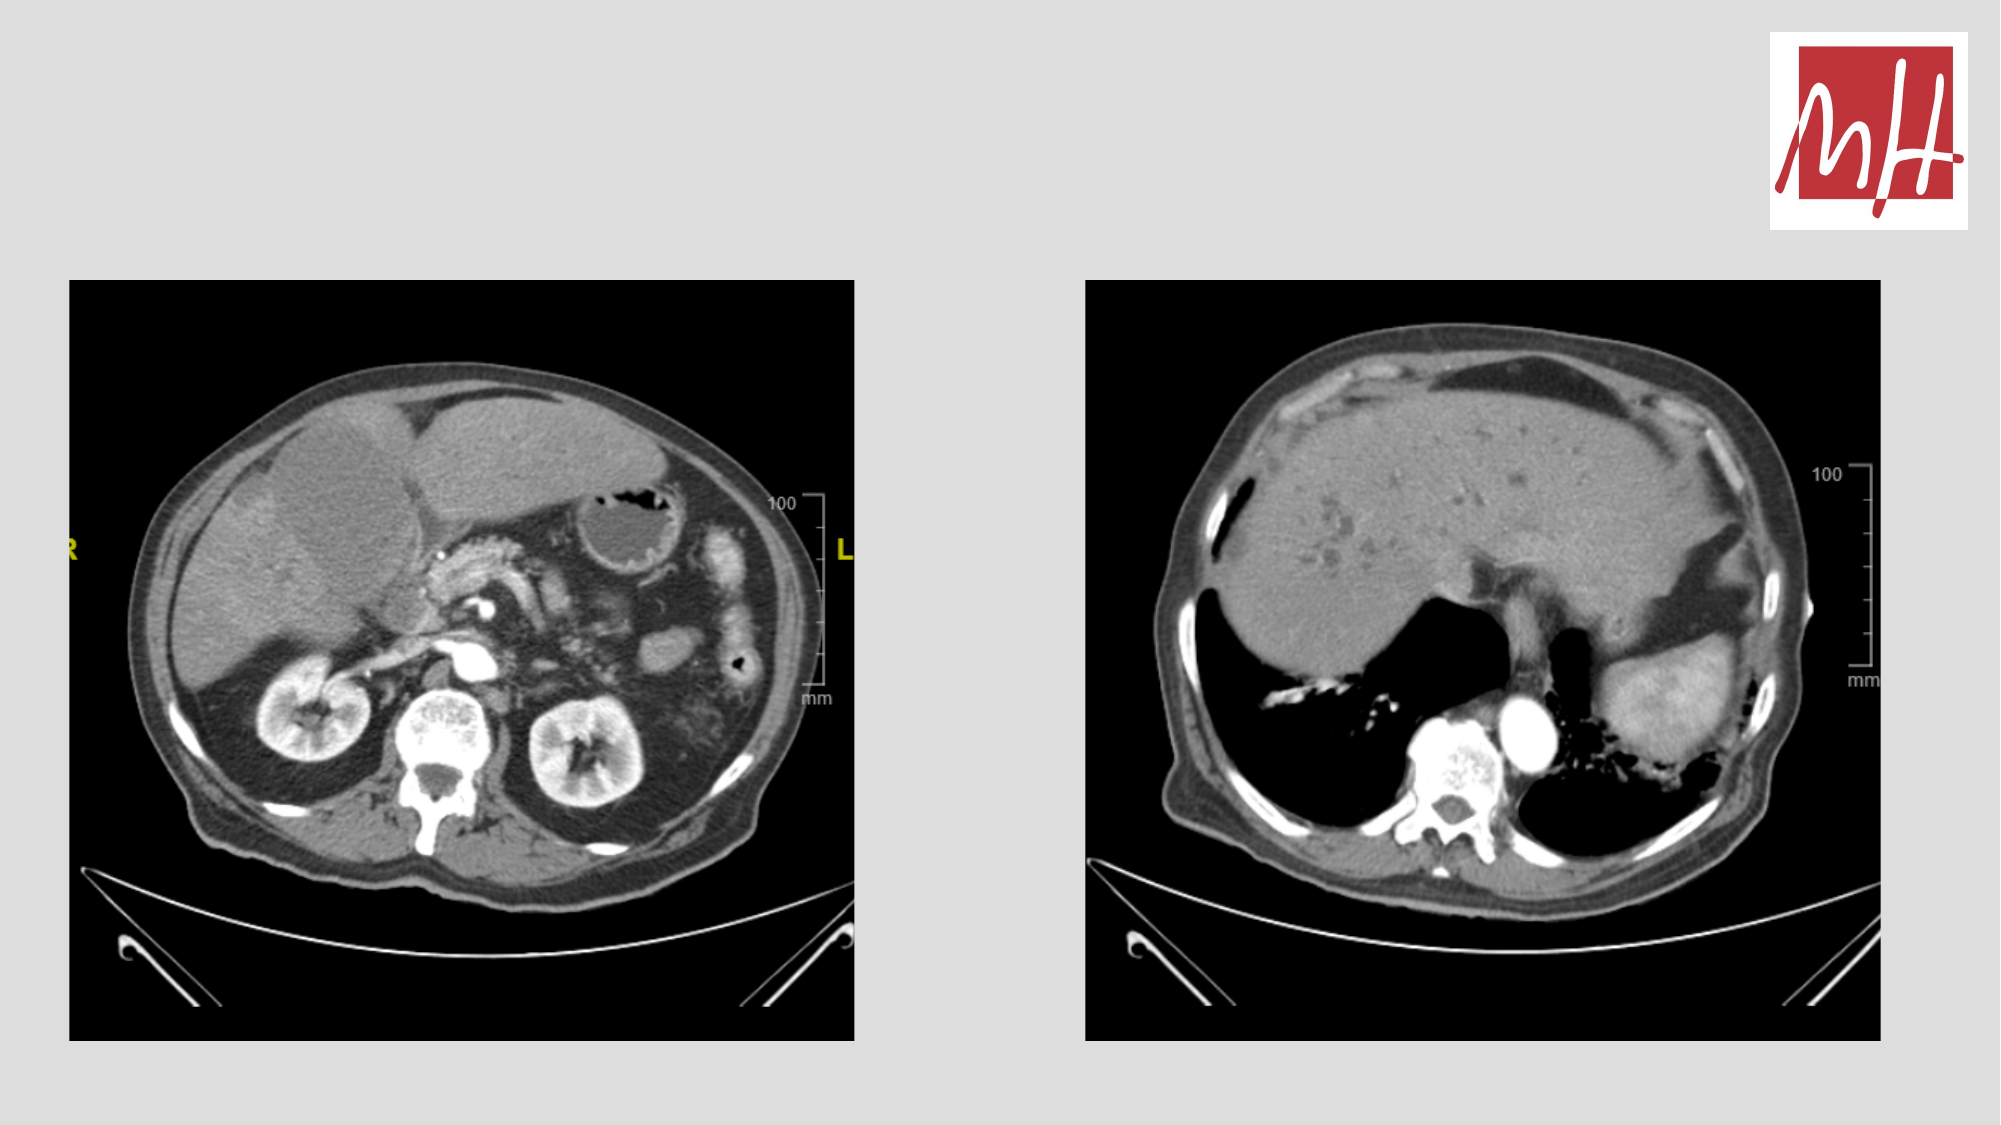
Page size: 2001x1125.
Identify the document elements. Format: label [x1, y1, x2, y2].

picture [1085, 280, 1881, 1041]
picture [1770, 32, 1968, 230]
picture [69, 280, 855, 1041]
